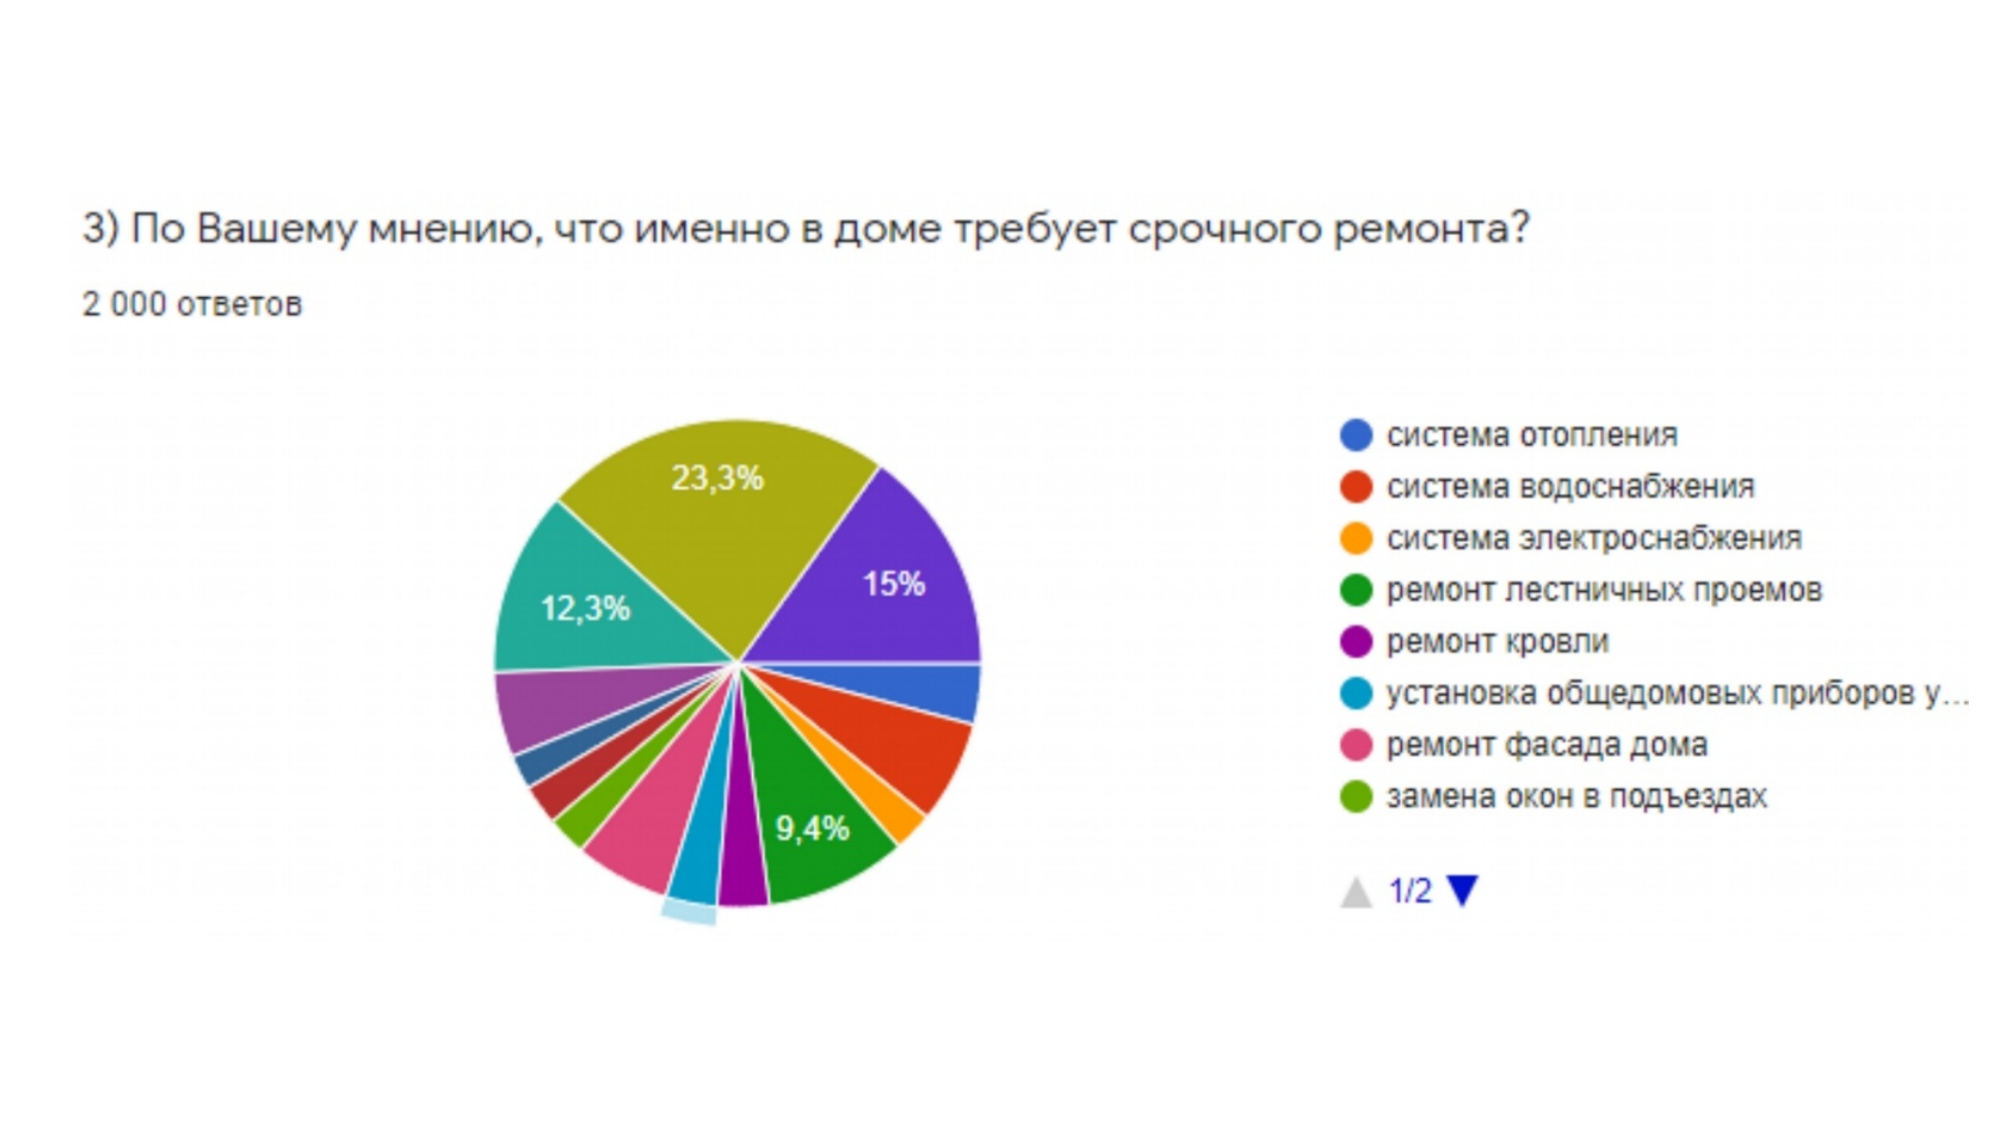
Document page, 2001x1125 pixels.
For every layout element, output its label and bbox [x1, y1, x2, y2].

list [60, 186, 1969, 941]
